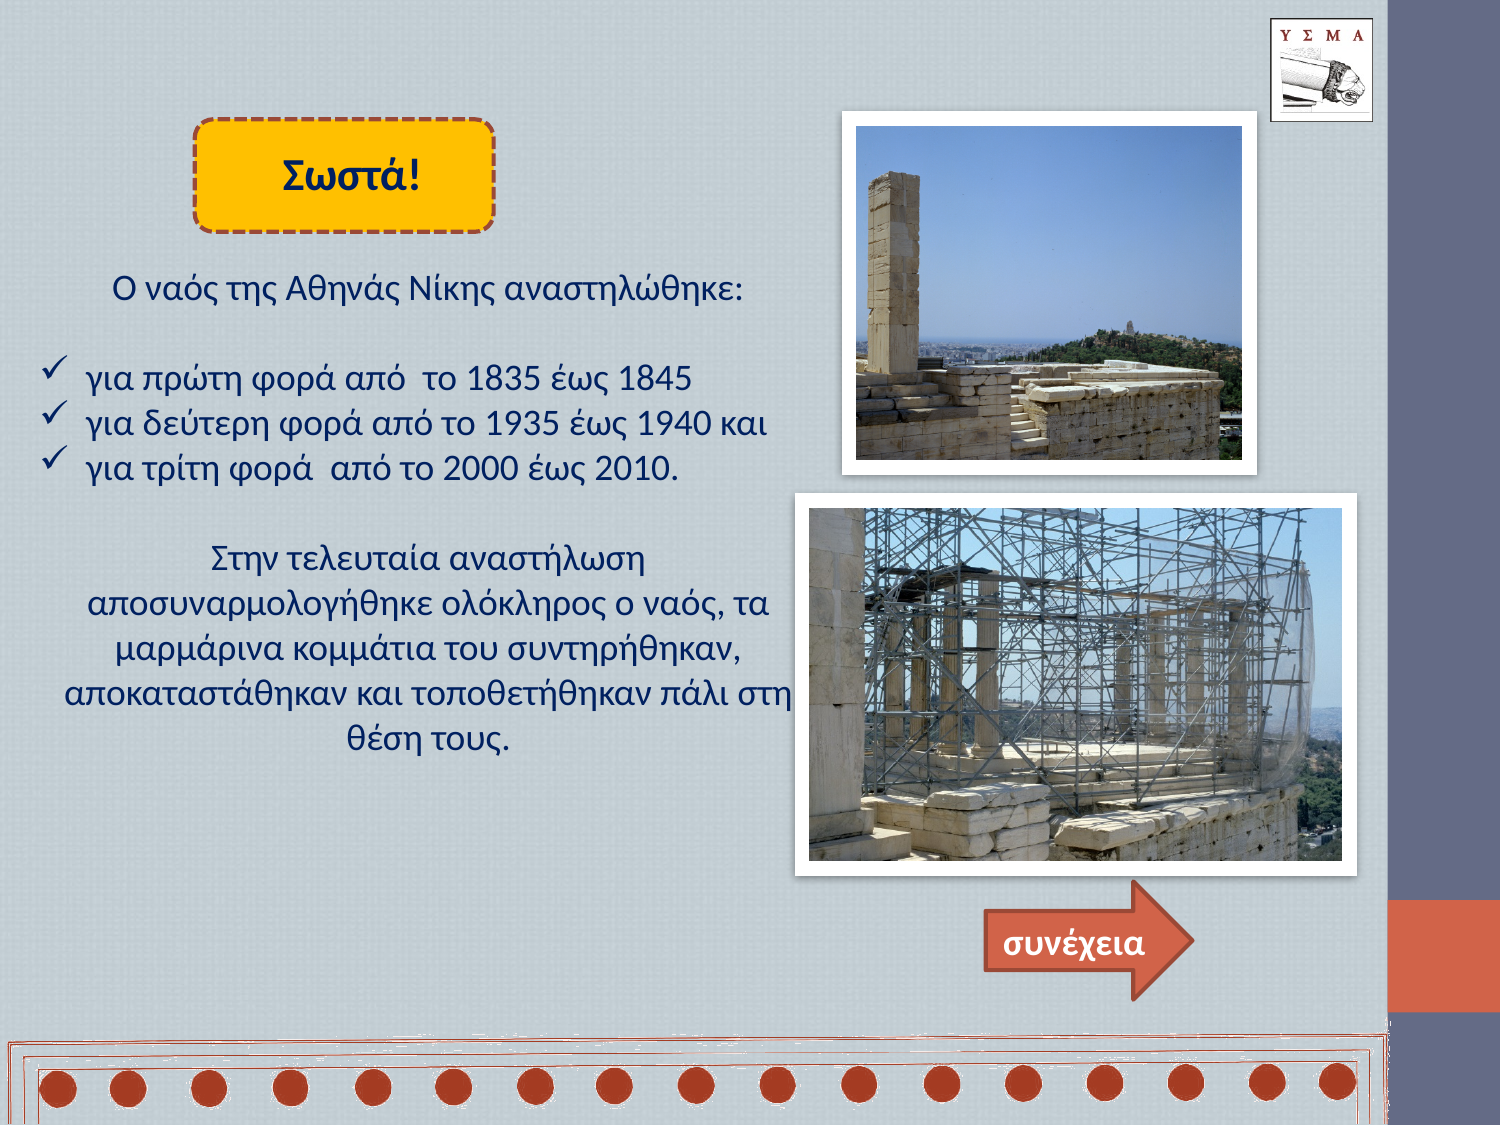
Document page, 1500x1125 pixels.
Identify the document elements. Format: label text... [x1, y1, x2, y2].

text_box συνέχεια [983, 884, 1195, 1002]
text_box Ο ναός της Αθηνάς Νίκης αναστηλώθηκε: για πρώτη φορά από το 1835 έως 1845 για δεύτερη φορά από το 1935 έως 1940 και για τρίτη φορά από το 2000 έως 2010. Στην τελευταία αναστήλωση αποσυναρμολογήθηκε ολόκληρος ο ναός, τα μαρμάρινα κομμάτια του συντηρήθηκαν, αποκαταστάθηκαν και τοποθετήθηκαν πάλι στη θέση τους. [5, 255, 833, 766]
text_box [192, 117, 496, 234]
list Σωστά! [249, 137, 467, 208]
picture [0, 0, 1399, 1125]
